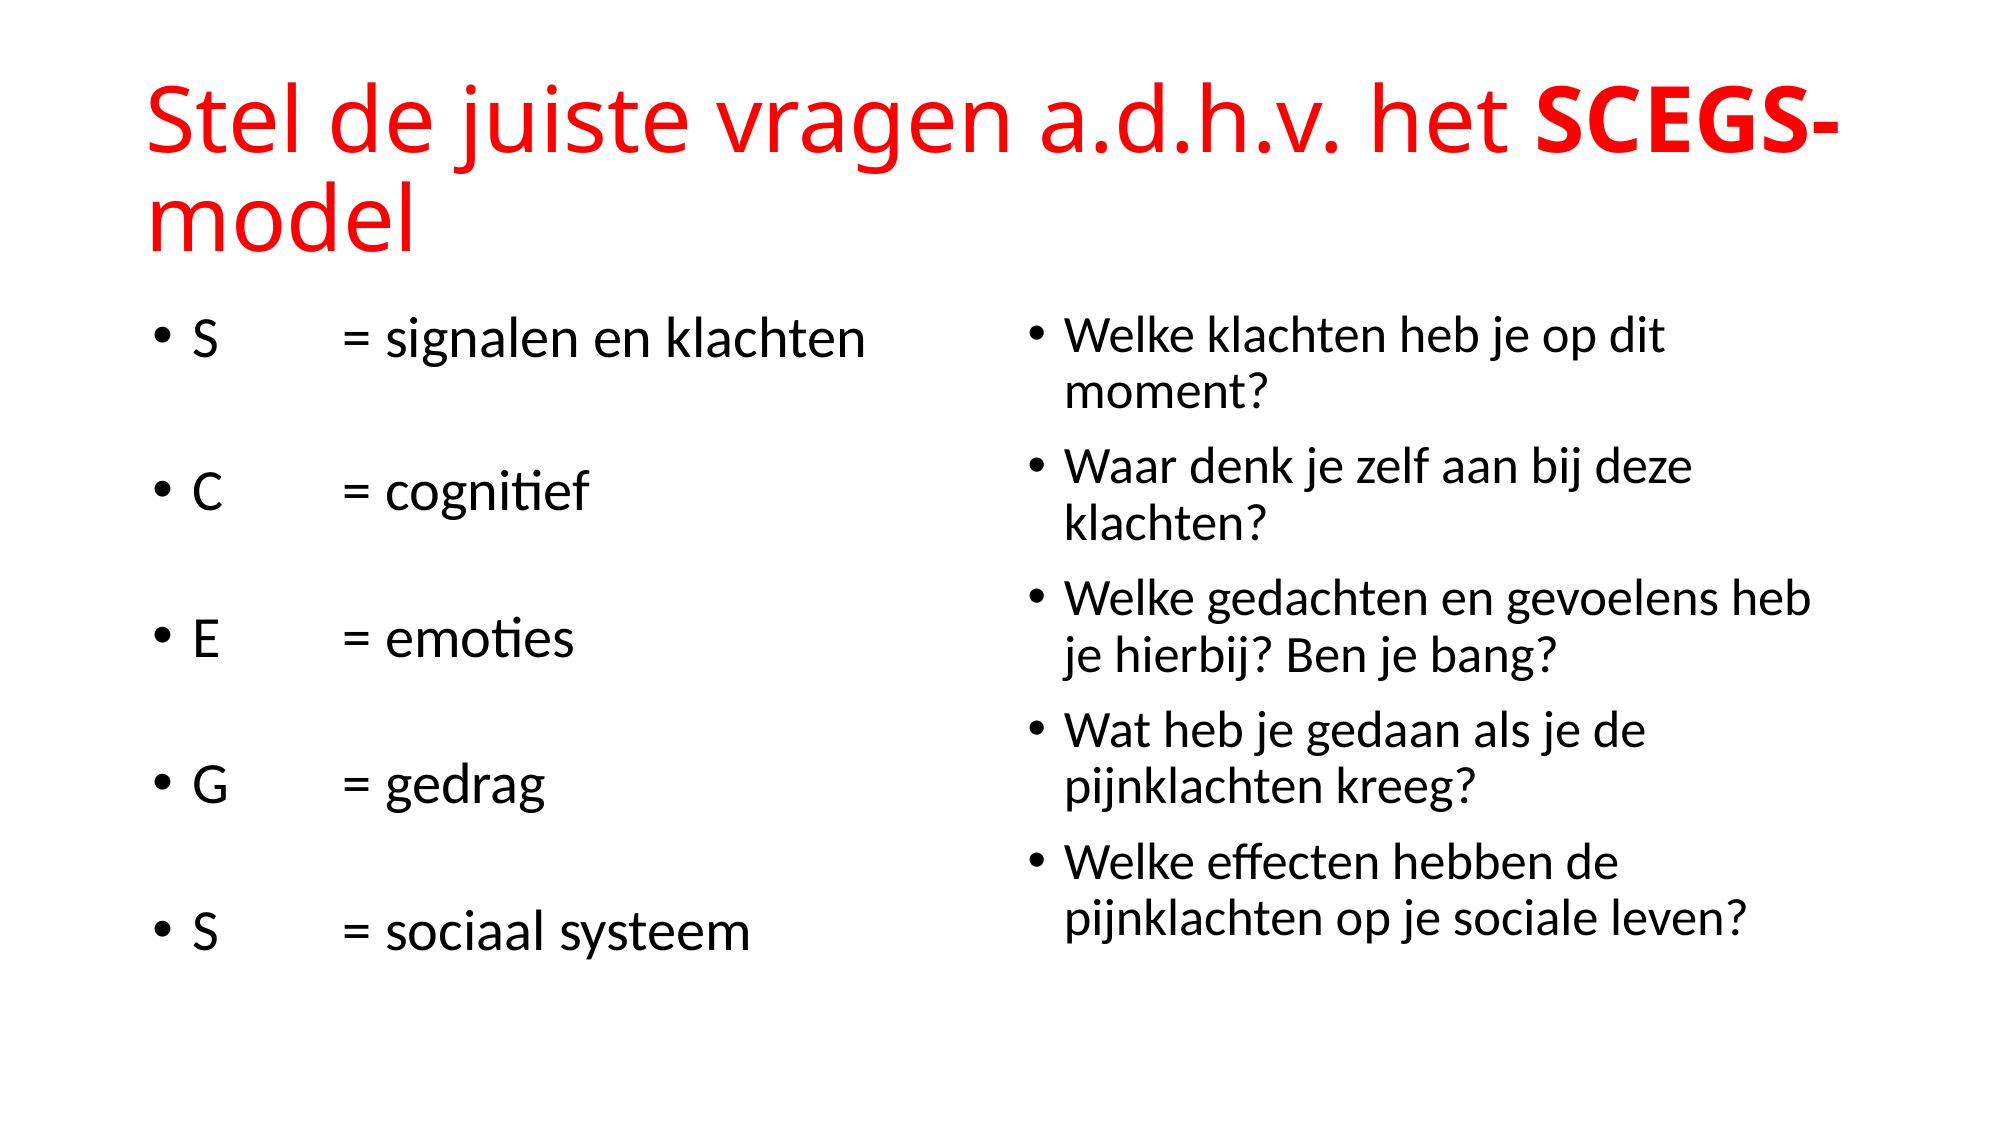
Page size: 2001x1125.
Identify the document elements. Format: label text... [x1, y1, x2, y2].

title Stel de juiste vragen a.d.h.v. het SCEGS-model [130, 64, 1955, 282]
list Welke klachten heb je op dit moment? Waar denk je zelf aan bij deze klachten? Welke gedachten en gevoelens heb je hierbij? Ben je bang? Wat heb je gedaan als je de pijnklachten kreeg? Welke effecten hebben de pijnklachten op je sociale leven? [1012, 299, 1863, 1014]
list S = signalen en klachten C = cognitief E = emoties G = gedrag S = sociaal systeem [137, 299, 988, 1014]
